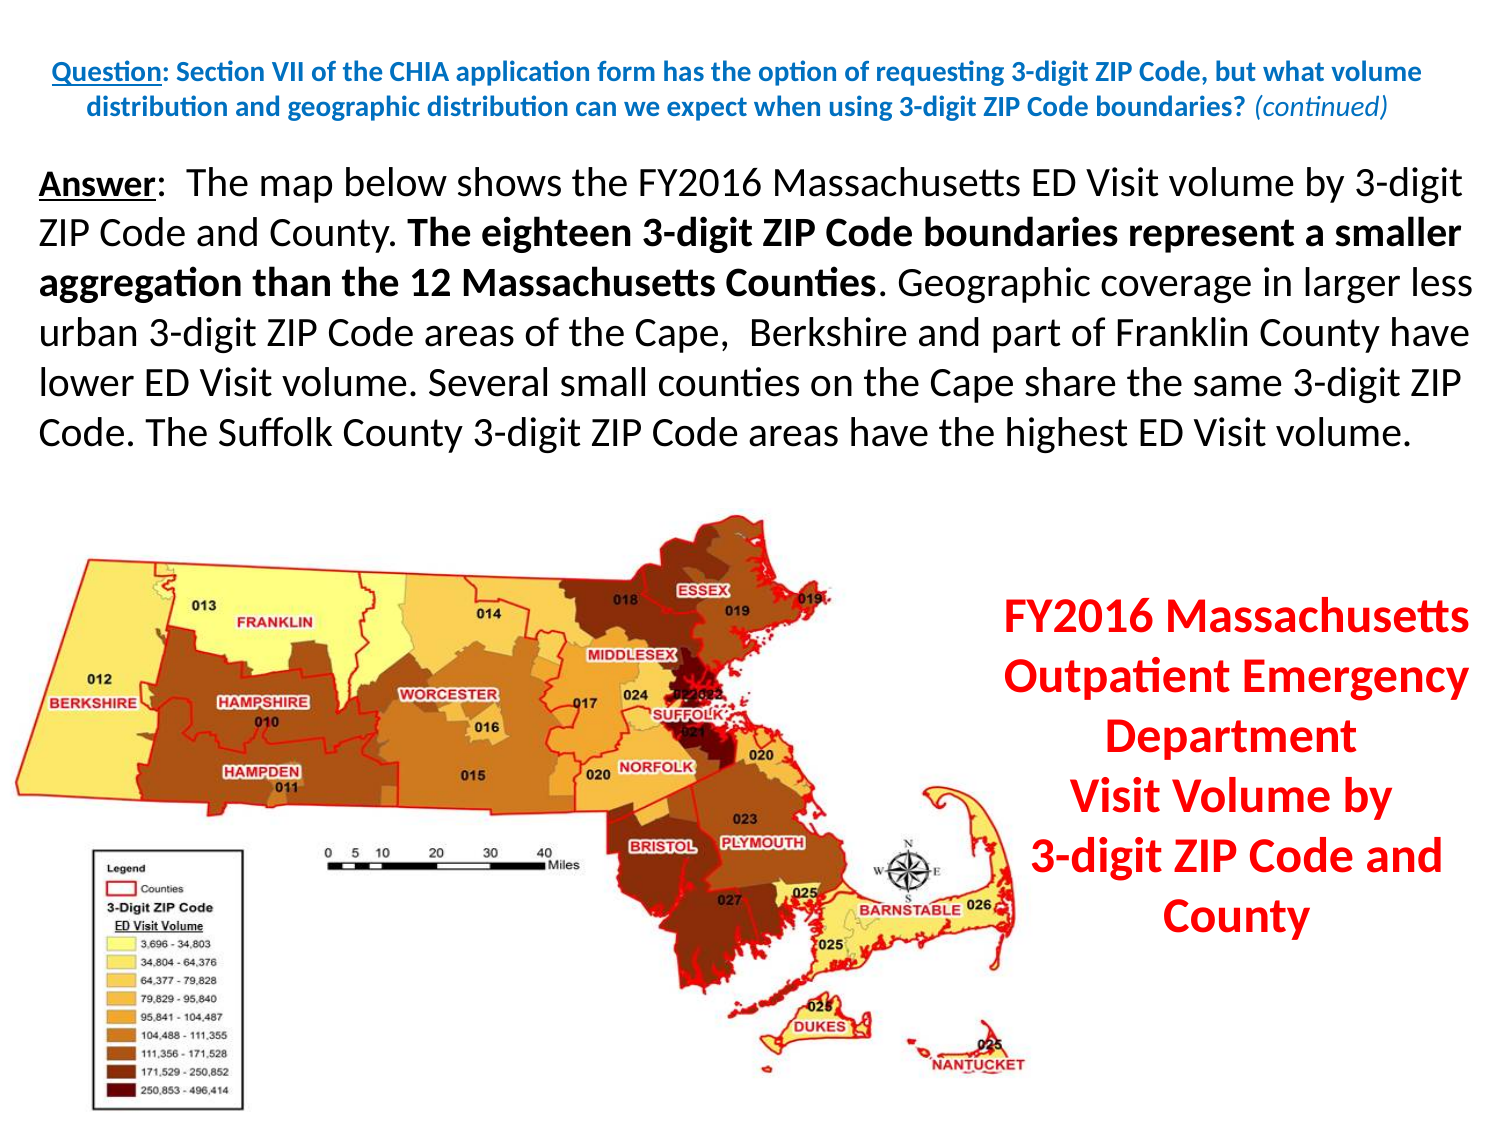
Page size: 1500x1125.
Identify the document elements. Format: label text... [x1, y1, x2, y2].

text_box Answer: The map below shows the FY2016 Massachusetts ED Visit volume by 3-digit ZIP Code and County. The eighteen 3-digit ZIP Code boundaries represent a smaller aggregation than the 12 Massachusetts Counties. Geographic coverage in larger less urban 3-digit ZIP Code areas of the Cape, Berkshire and part of Franklin County have lower ED Visit volume. Several small counties on the Cape share the same 3-digit ZIP Code. The Suffolk County 3-digit ZIP Code areas have the highest ED Visit volume. [23, 147, 1499, 462]
picture [0, 508, 1035, 1125]
text_box FY2016 Massachusetts Outpatient Emergency Department Visit Volume by 3-digit ZIP Code and County [1039, 574, 1500, 950]
title Question: Section VII of the CHIA application form has the option of requesting 3-digit ZIP Code, but what volume distribution and geographic distribution can we expect when using 3-digit ZIP Code boundaries? (continued) [0, 0, 1475, 176]
